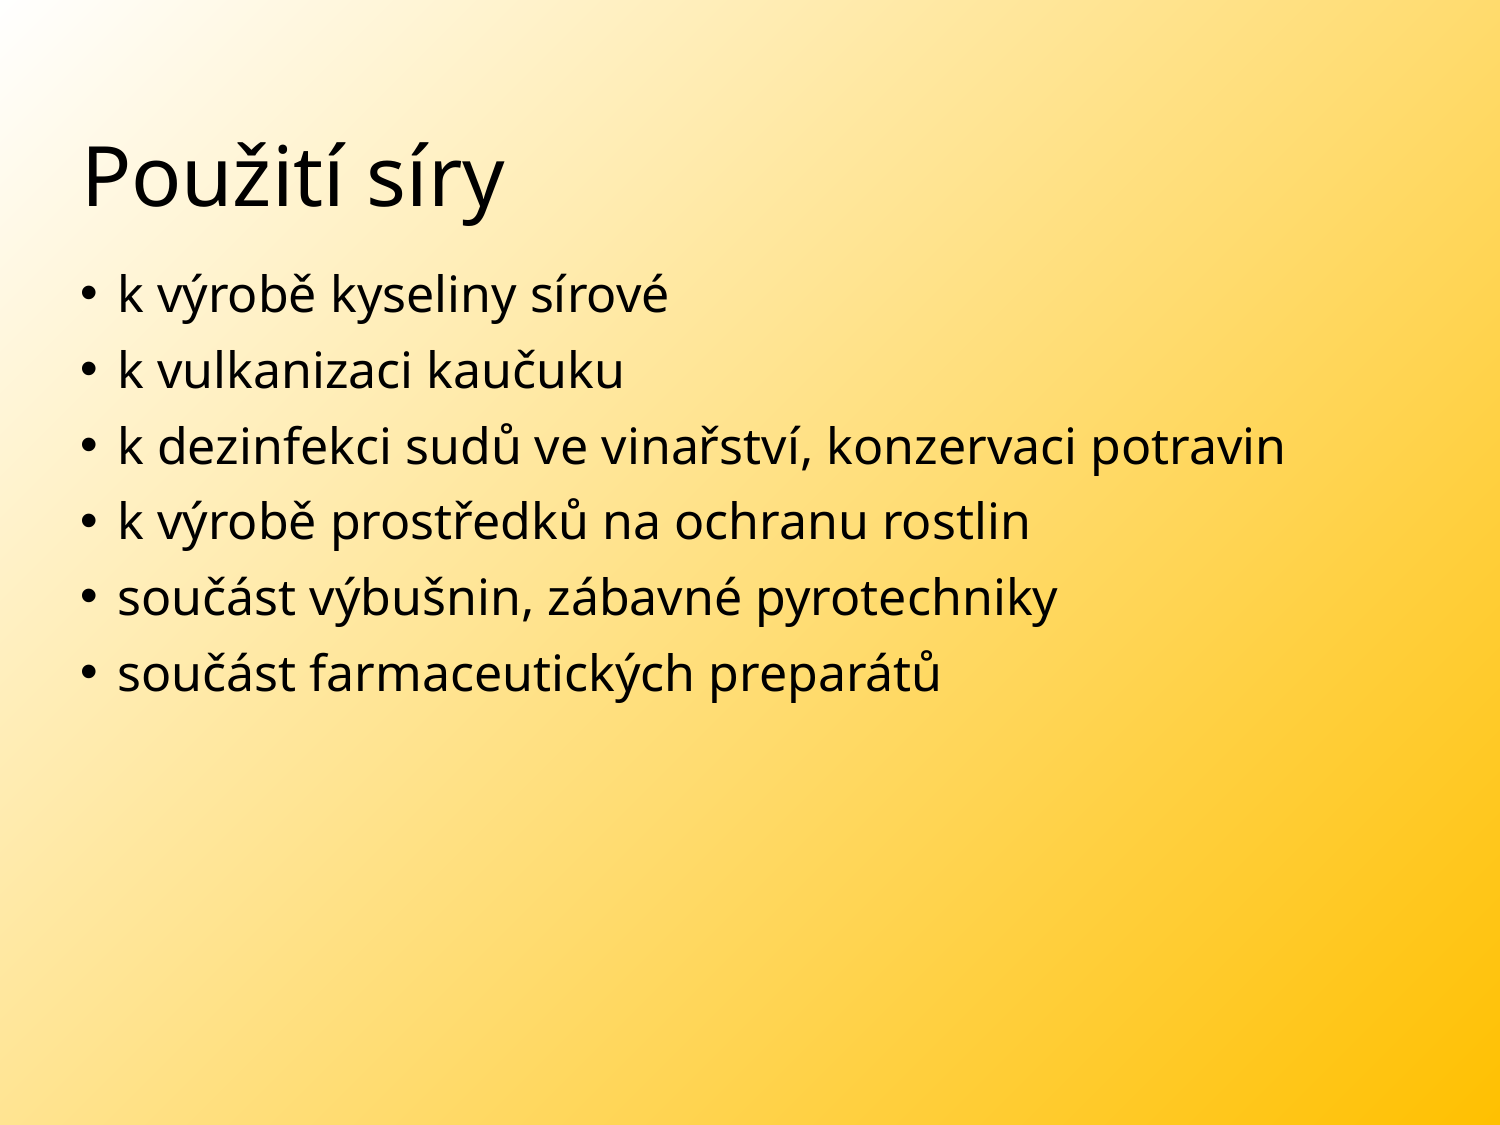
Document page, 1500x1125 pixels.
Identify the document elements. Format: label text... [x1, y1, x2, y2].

title Použití síry [66, 125, 1417, 233]
list k výrobě kyseliny sírové k vulkanizaci kaučuku k dezinfekci sudů ve vinařství, konzervaci potravin k výrobě prostředků na ochranu rostlin součást výbušnin, zábavné pyrotechniky součást farmaceutických preparátů [64, 255, 1415, 1071]
